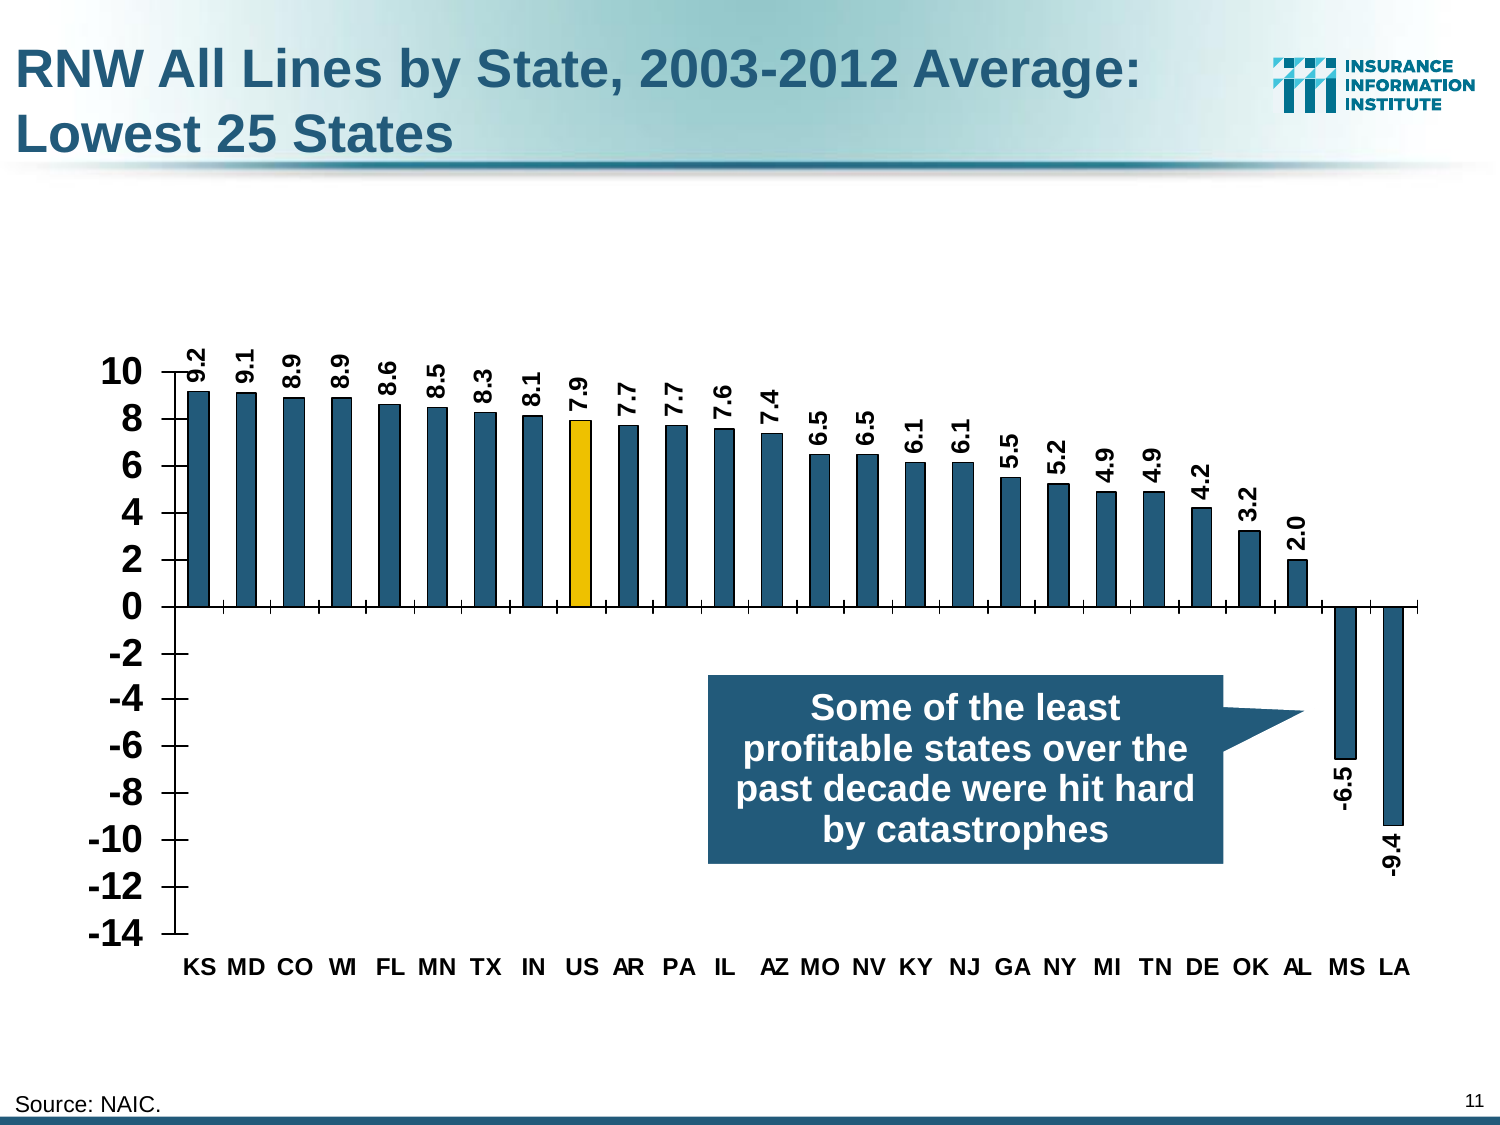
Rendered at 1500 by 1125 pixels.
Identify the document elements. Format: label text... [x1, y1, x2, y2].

picture [0, 0, 1500, 189]
text_box Source: NAIC. [0, 1082, 1436, 1125]
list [0, 294, 1500, 1074]
slide_number 11 [1436, 1091, 1485, 1112]
text_box RNW All Lines by State, 2003-2012 Average: Lowest 25 States [0, 0, 1319, 171]
